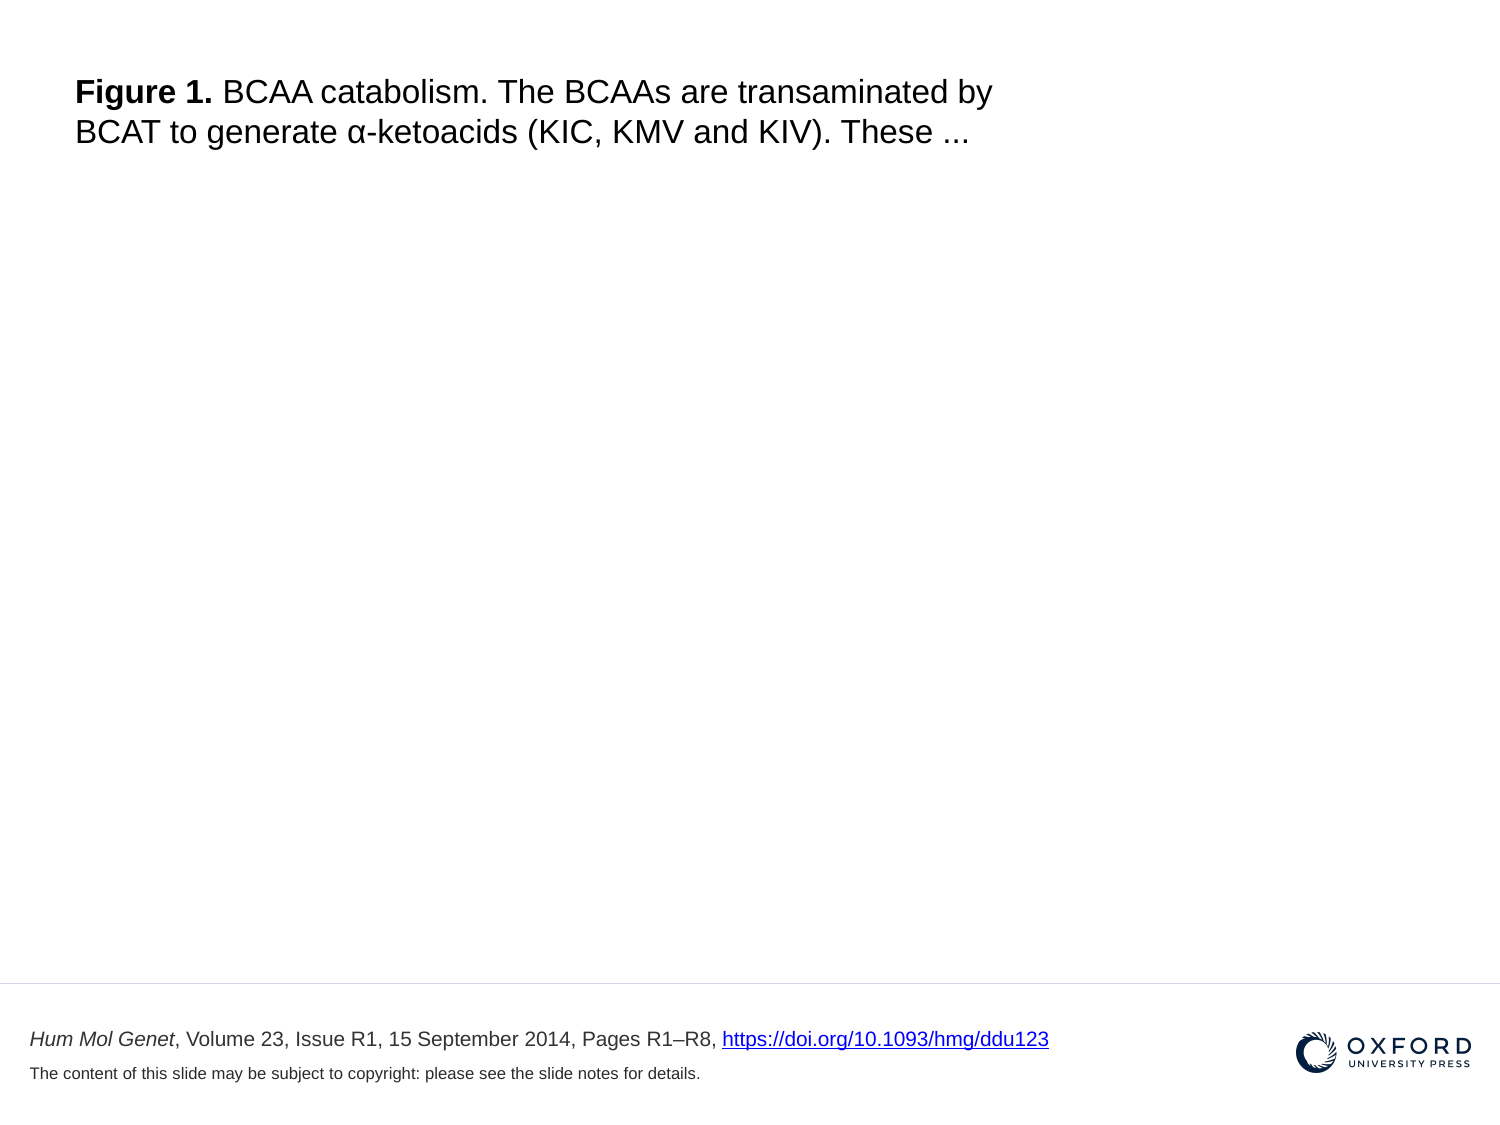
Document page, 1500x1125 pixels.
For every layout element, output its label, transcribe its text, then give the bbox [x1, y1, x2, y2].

footer Hum Mol Genet, Volume 23, Issue R1, 15 September 2014, Pages R1–R8, https://doi.org/10.1093/hmg/ddu123 The content of this slide may be subject to copyright: please see the slide notes for details. [0, 983, 1260, 1125]
picture [1296, 1032, 1471, 1073]
title Figure 1. BCAA catabolism. The BCAAs are transaminated by BCAT to generate α-ketoacids (KIC, KMV and KIV). These ... [75, 69, 1078, 171]
